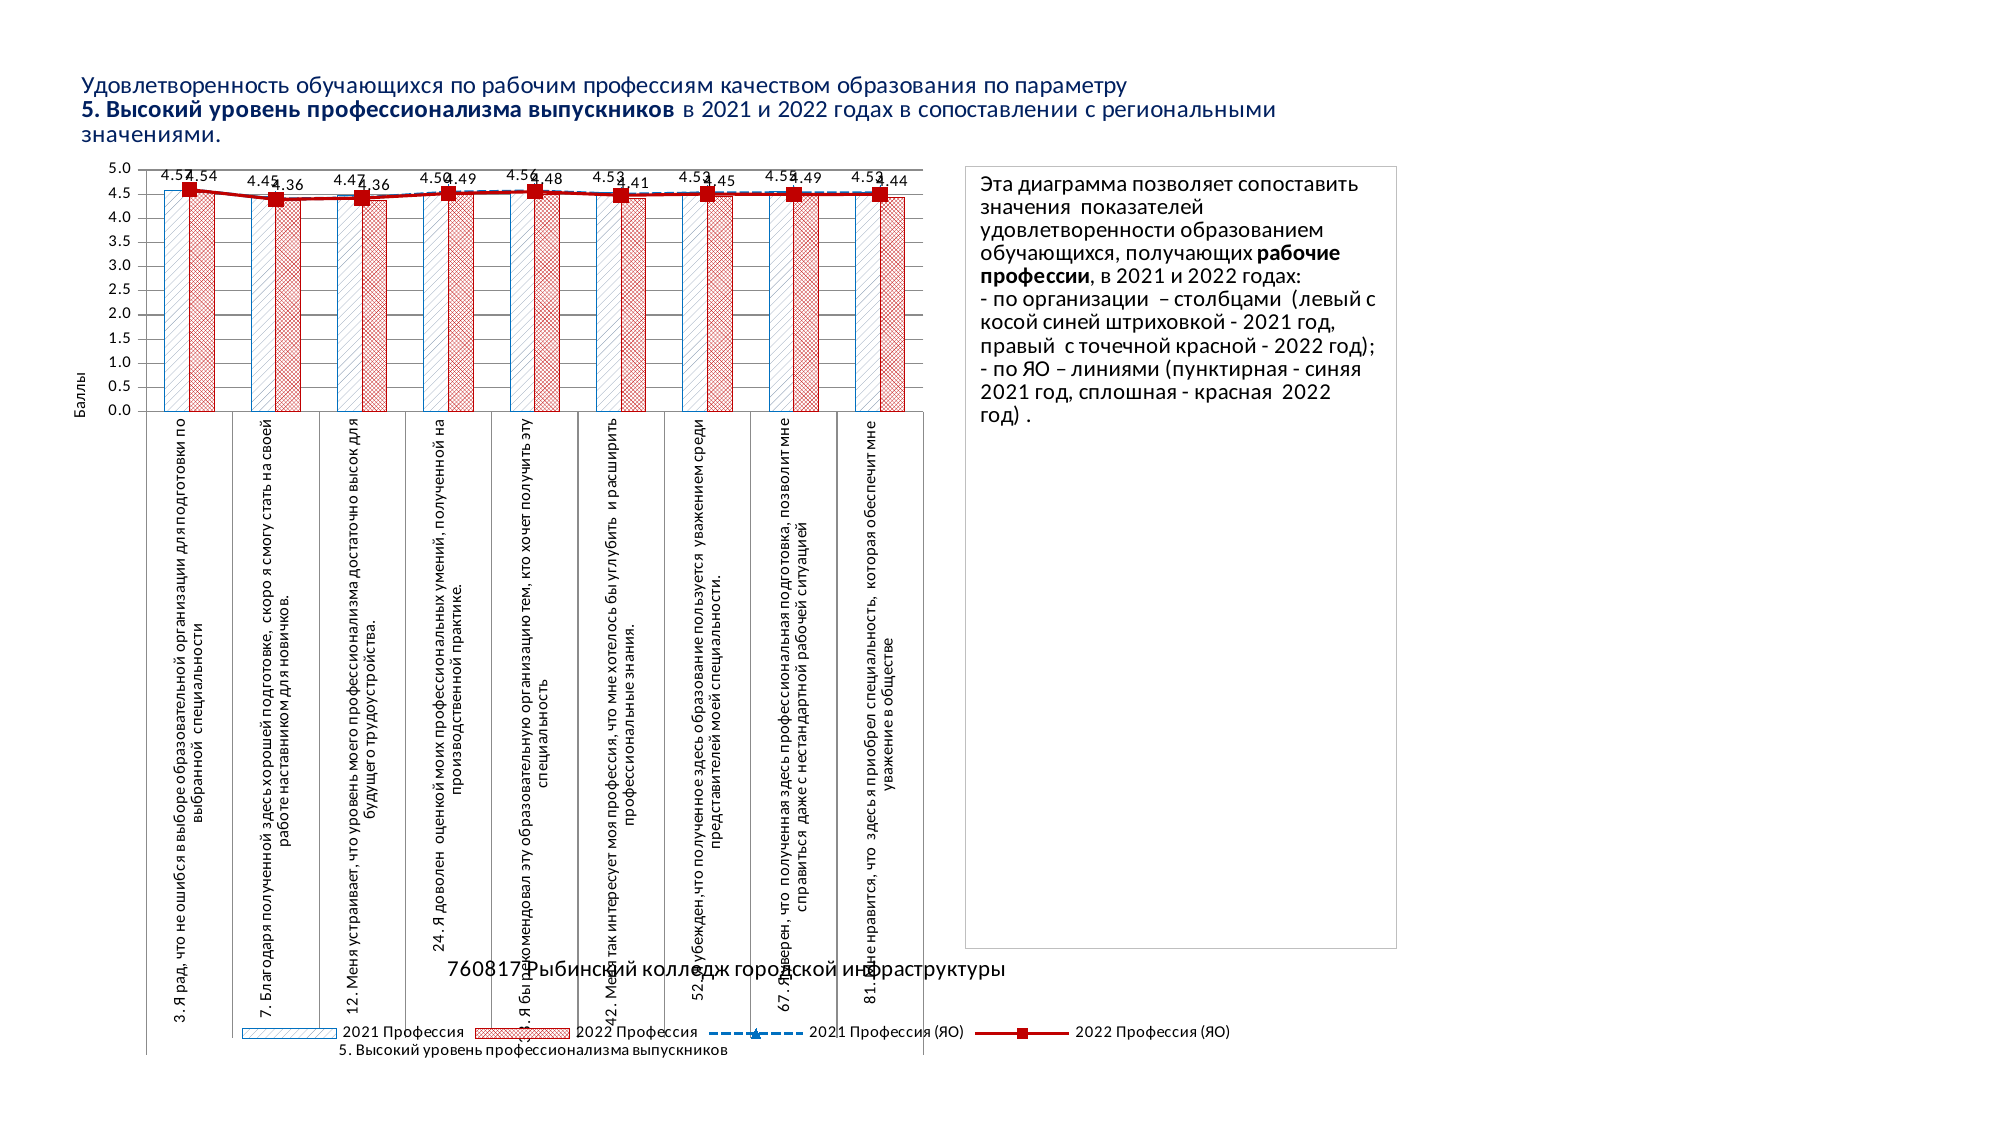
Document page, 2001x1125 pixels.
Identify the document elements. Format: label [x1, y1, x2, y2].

chart [59, 58, 1414, 1061]
